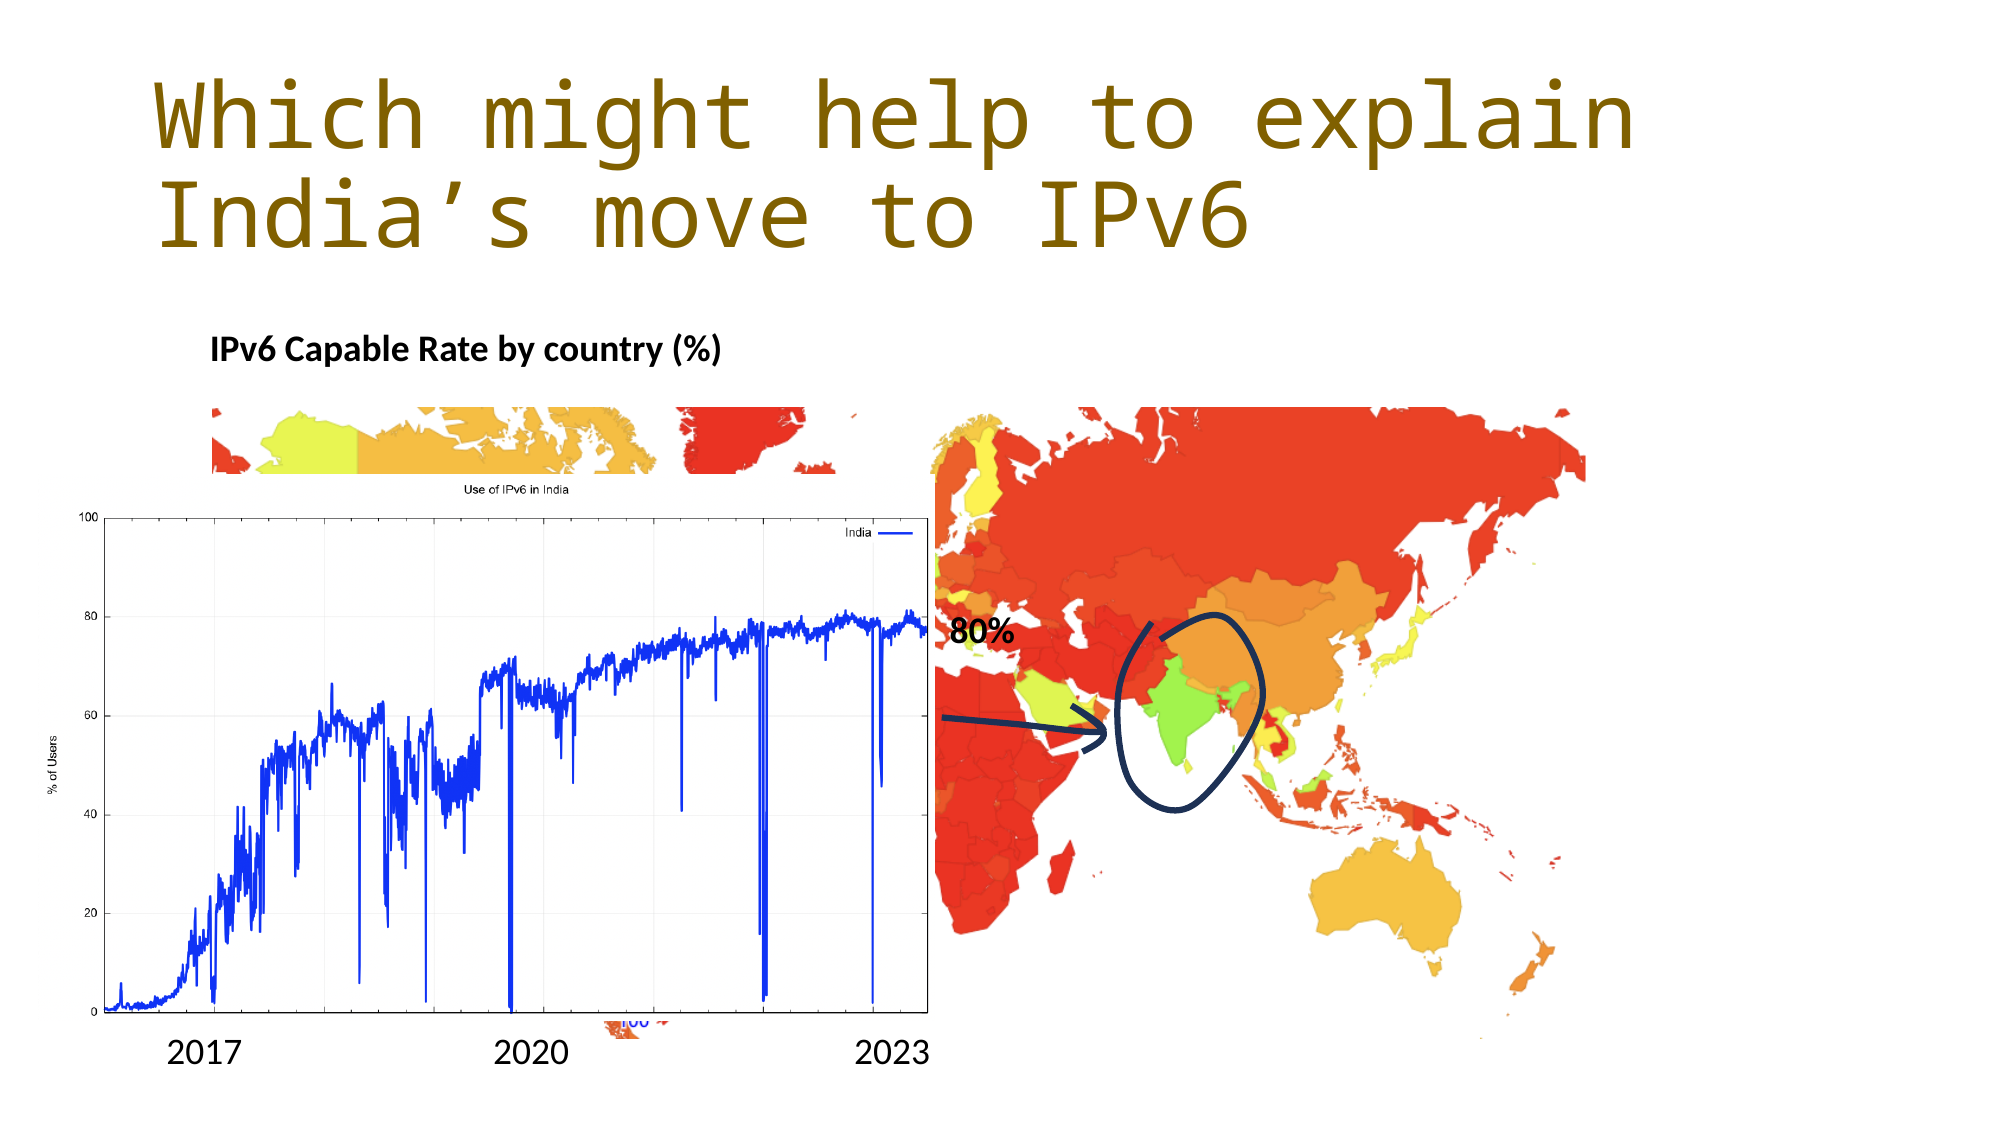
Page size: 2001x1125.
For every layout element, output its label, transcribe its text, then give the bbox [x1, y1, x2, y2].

text_box 2017 [151, 1021, 258, 1080]
title Which might help to explain India’s move to IPv6 [137, 59, 1863, 278]
text_box 2020 [478, 1039, 584, 1080]
picture [38, 407, 1588, 1039]
text_box IPv6 Capable Rate by country (%) [195, 316, 739, 377]
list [38, 475, 935, 1021]
text_box 2023 [839, 1039, 946, 1080]
